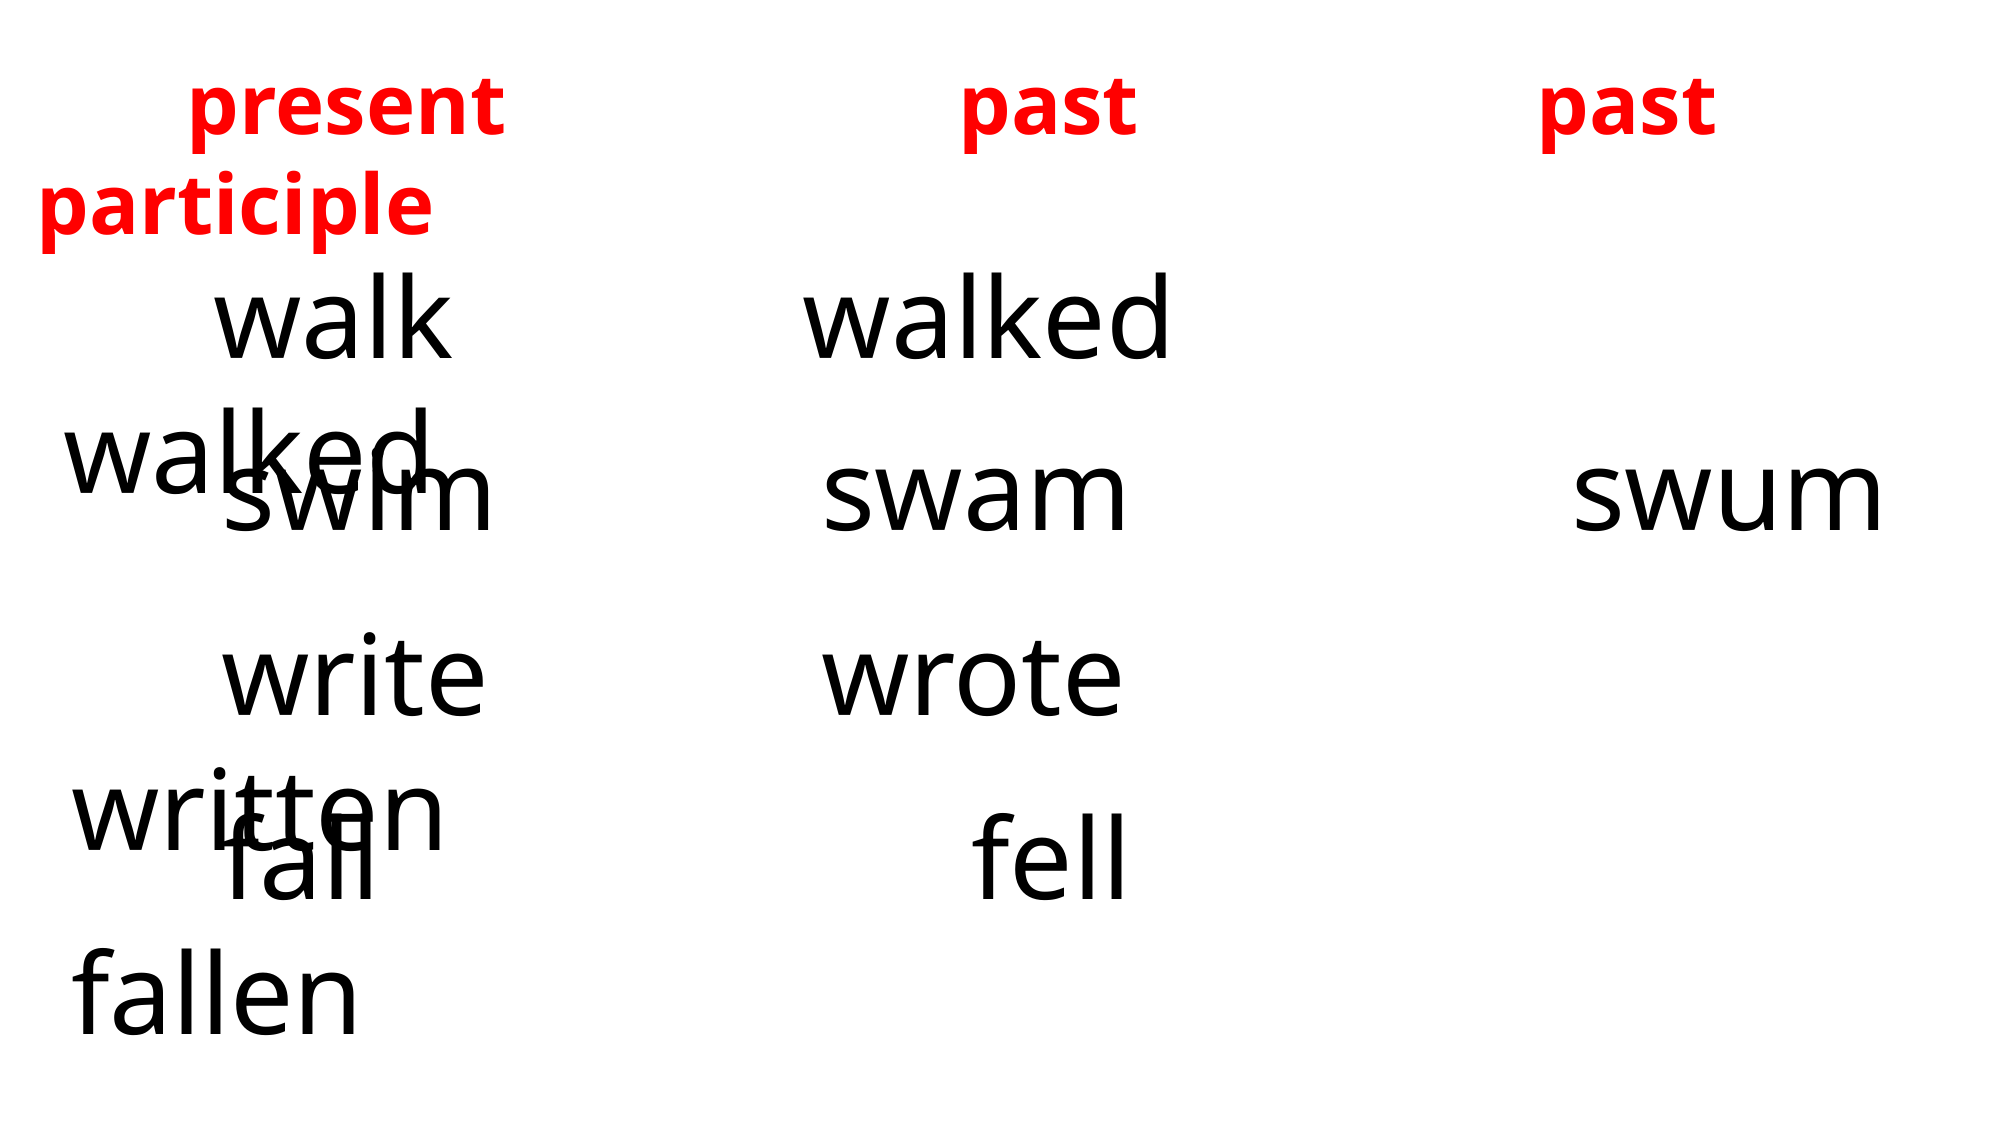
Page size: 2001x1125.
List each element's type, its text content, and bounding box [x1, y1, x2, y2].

text_box swim swam swum [56, 410, 1944, 561]
text_box fall fell fallen [56, 779, 1944, 1065]
text_box write wrote written [56, 595, 1944, 779]
text_box present past past participle [21, 43, 1936, 259]
text_box walk walked walked [48, 238, 1936, 524]
